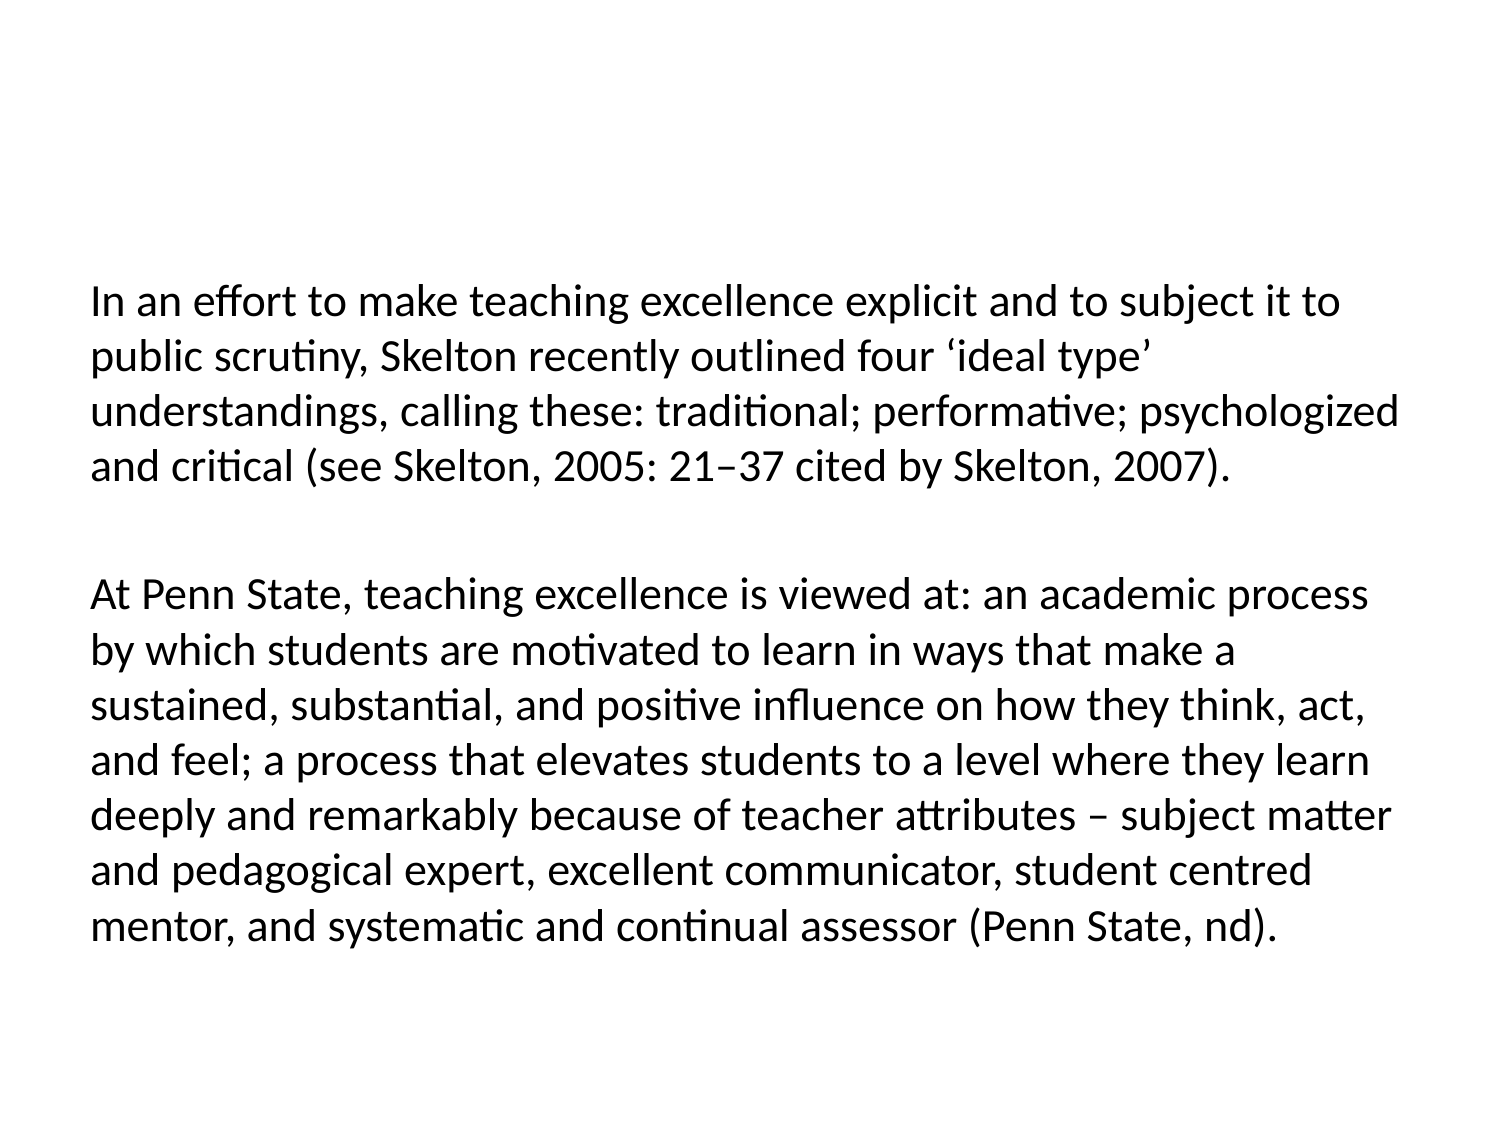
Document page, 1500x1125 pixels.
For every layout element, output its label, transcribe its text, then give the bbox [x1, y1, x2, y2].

list In an effort to make teaching excellence explicit and to subject it to public scrutiny, Skelton recently outlined four ‘ideal type’ understandings, calling these: traditional; performative; psychologized and critical (see Skelton, 2005: 21–37 cited by Skelton, 2007). At Penn State, teaching excellence is viewed at: an academic process by which students are motivated to learn in ways that make a sustained, substantial, and positive influence on how they think, act, and feel; a process that elevates students to a level where they learn deeply and remarkably because of teacher attributes – subject matter and pedagogical expert, excellent communicator, student centred mentor, and systematic and continual assessor (Penn State, nd). [75, 262, 1425, 1005]
